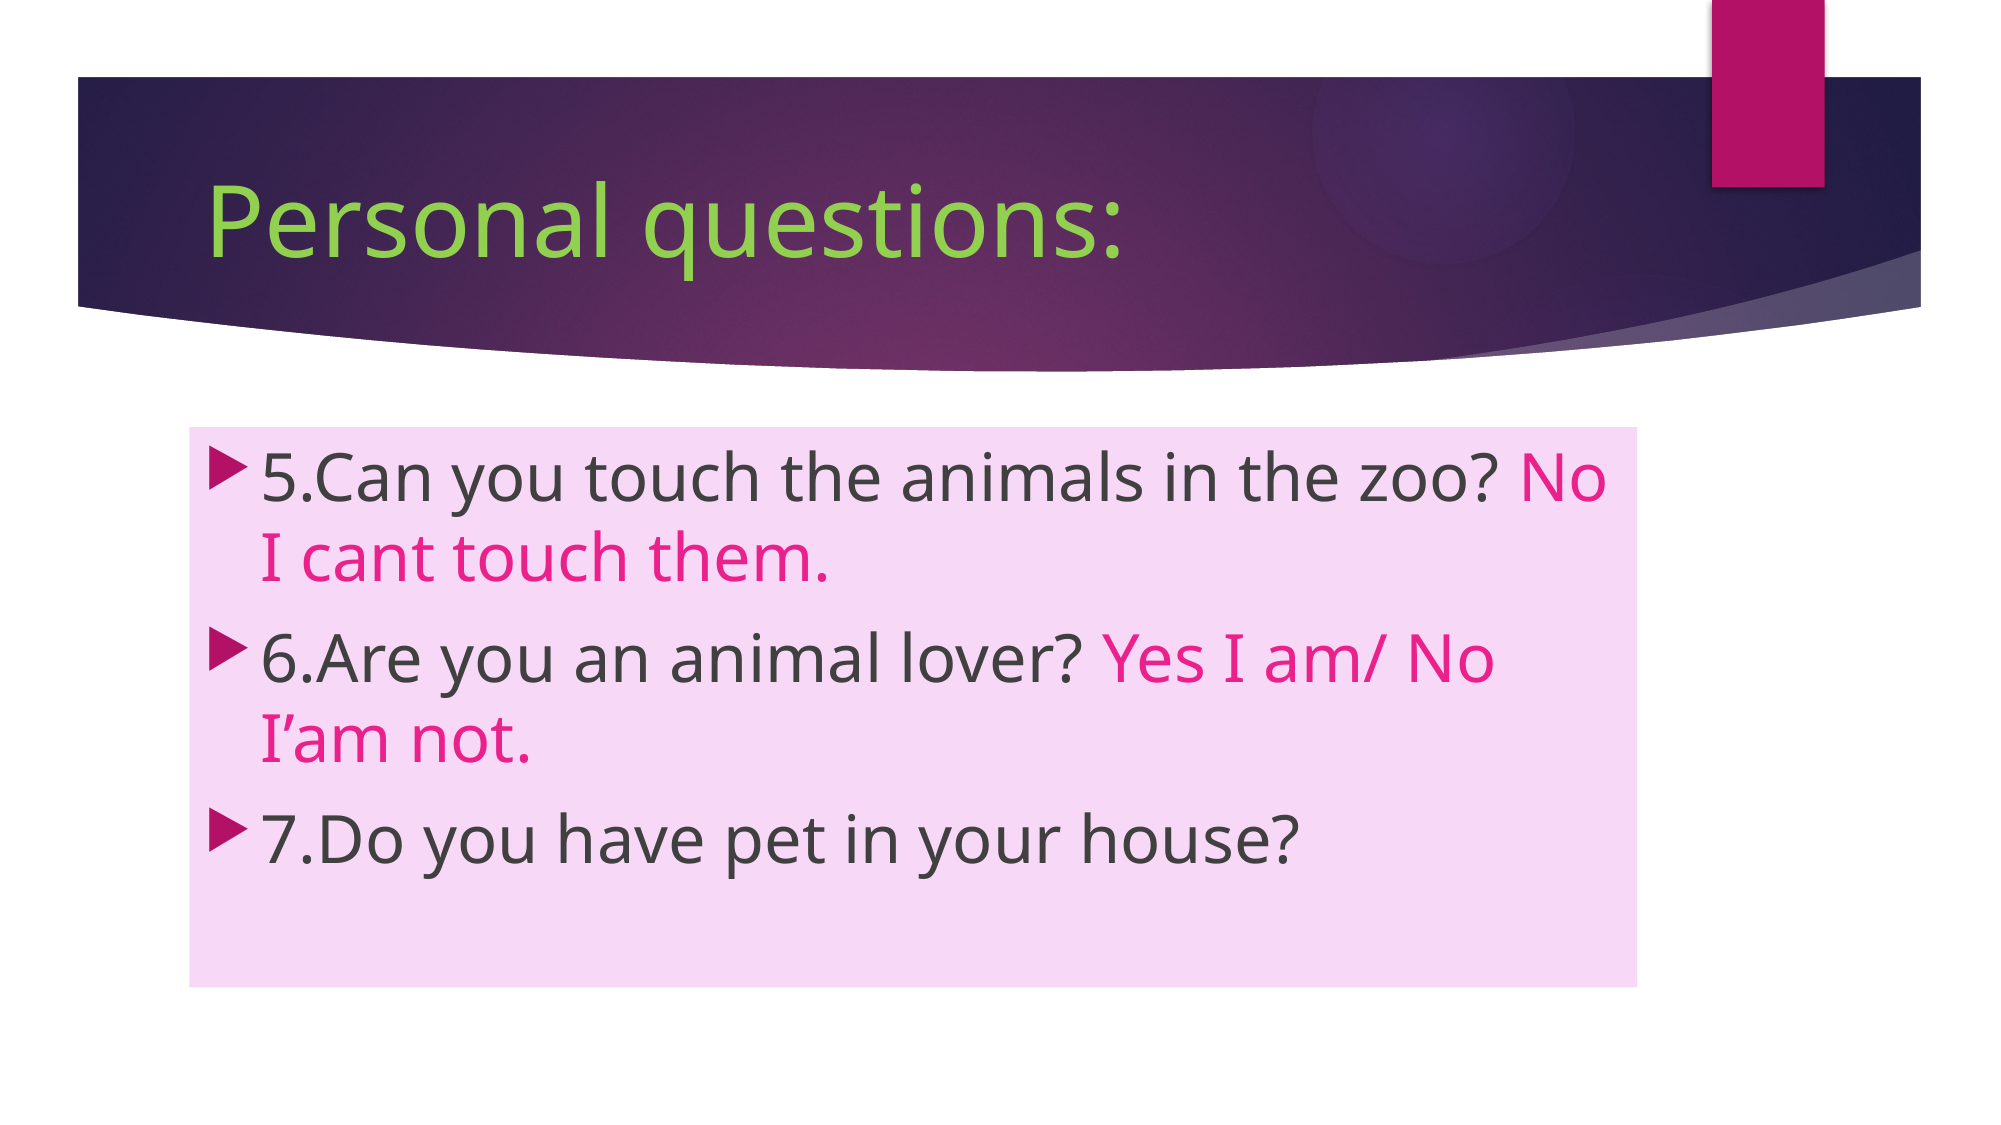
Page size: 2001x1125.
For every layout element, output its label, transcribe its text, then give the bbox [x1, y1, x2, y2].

list 5.Can you touch the animals in the zoo? No I cant touch them. 6.Are you an animal lover? Yes I am/ No I’am not. 7.Do you have pet in your house? [189, 427, 1638, 988]
title Personal questions: [189, 159, 1627, 276]
